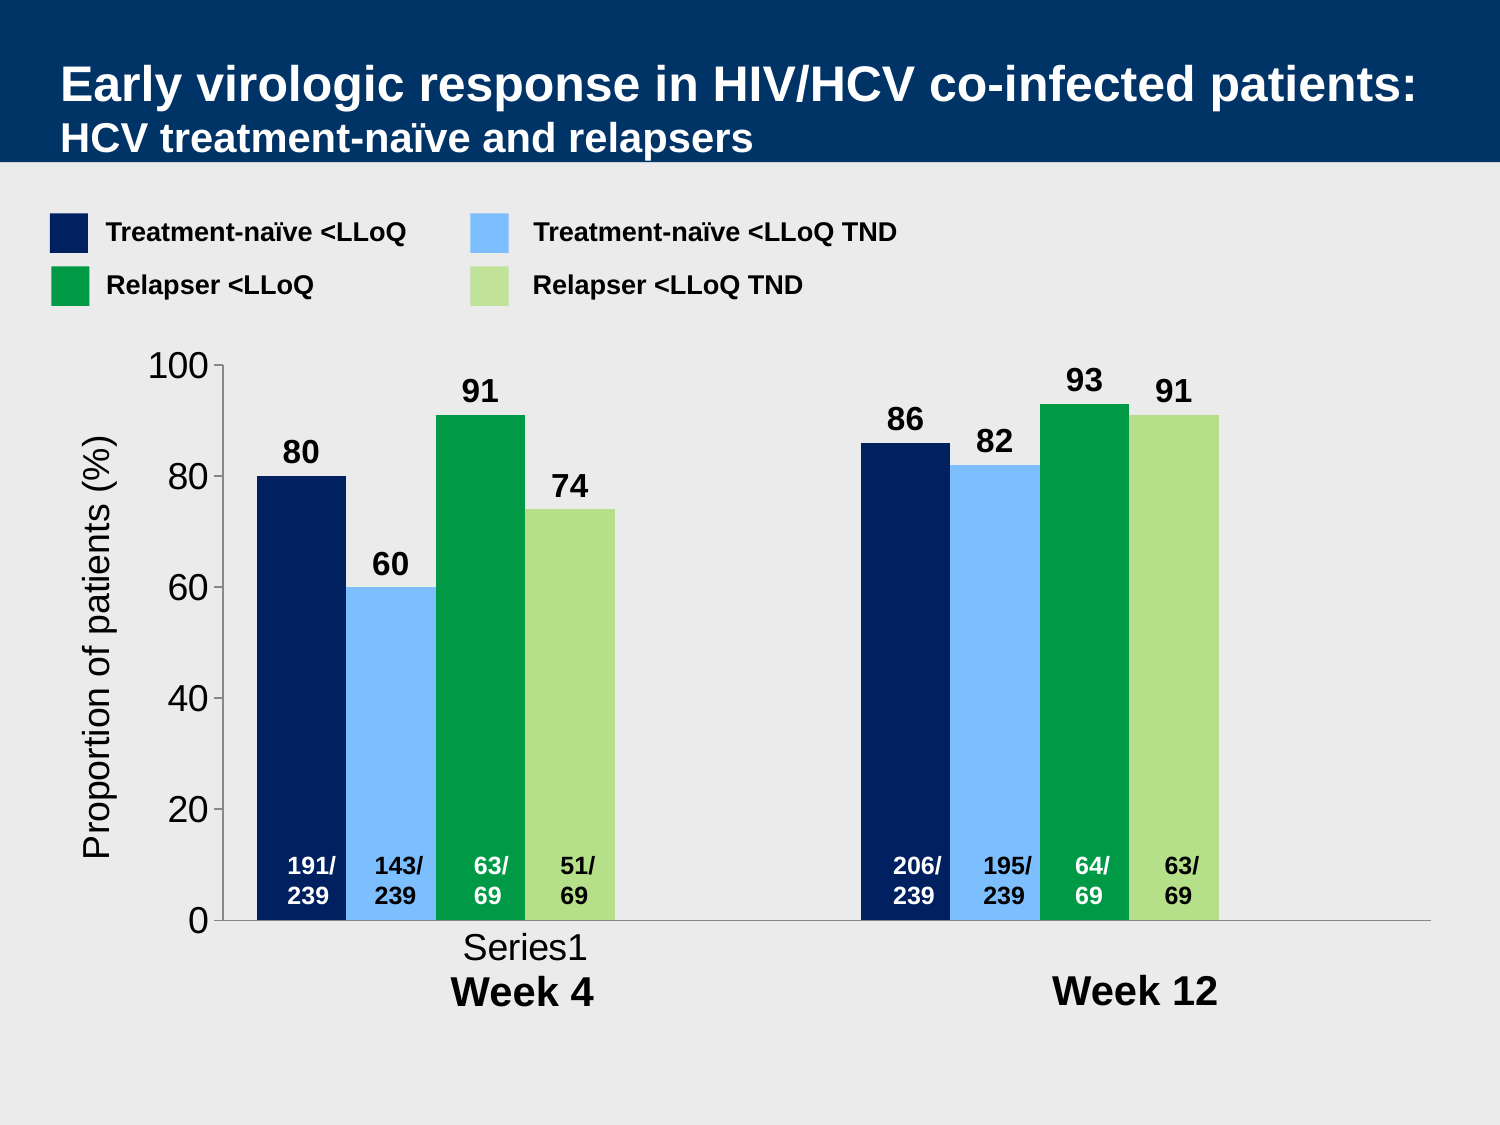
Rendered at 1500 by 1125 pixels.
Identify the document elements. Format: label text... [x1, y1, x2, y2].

text_box Week 12 [969, 990, 1302, 1021]
text_box [470, 266, 509, 306]
text_box Treatment-naïve <LLoQ TND [518, 207, 912, 255]
chart [120, 330, 1459, 982]
text_box [470, 213, 509, 253]
text_box Relapser <LLoQ TND [517, 260, 819, 308]
text_box [49, 213, 88, 253]
text_box Early virologic response in HIV/HCV co-infected patients: HCV treatment-naïve and relapsers [60, 51, 1439, 162]
text_box Week 4 [356, 990, 689, 1023]
text_box Treatment-naïve <LLoQ [90, 207, 429, 255]
text_box [51, 266, 90, 306]
text_box Relapser <LLoQ [91, 260, 337, 308]
text_box Proportion of patients (%) [64, 379, 115, 875]
